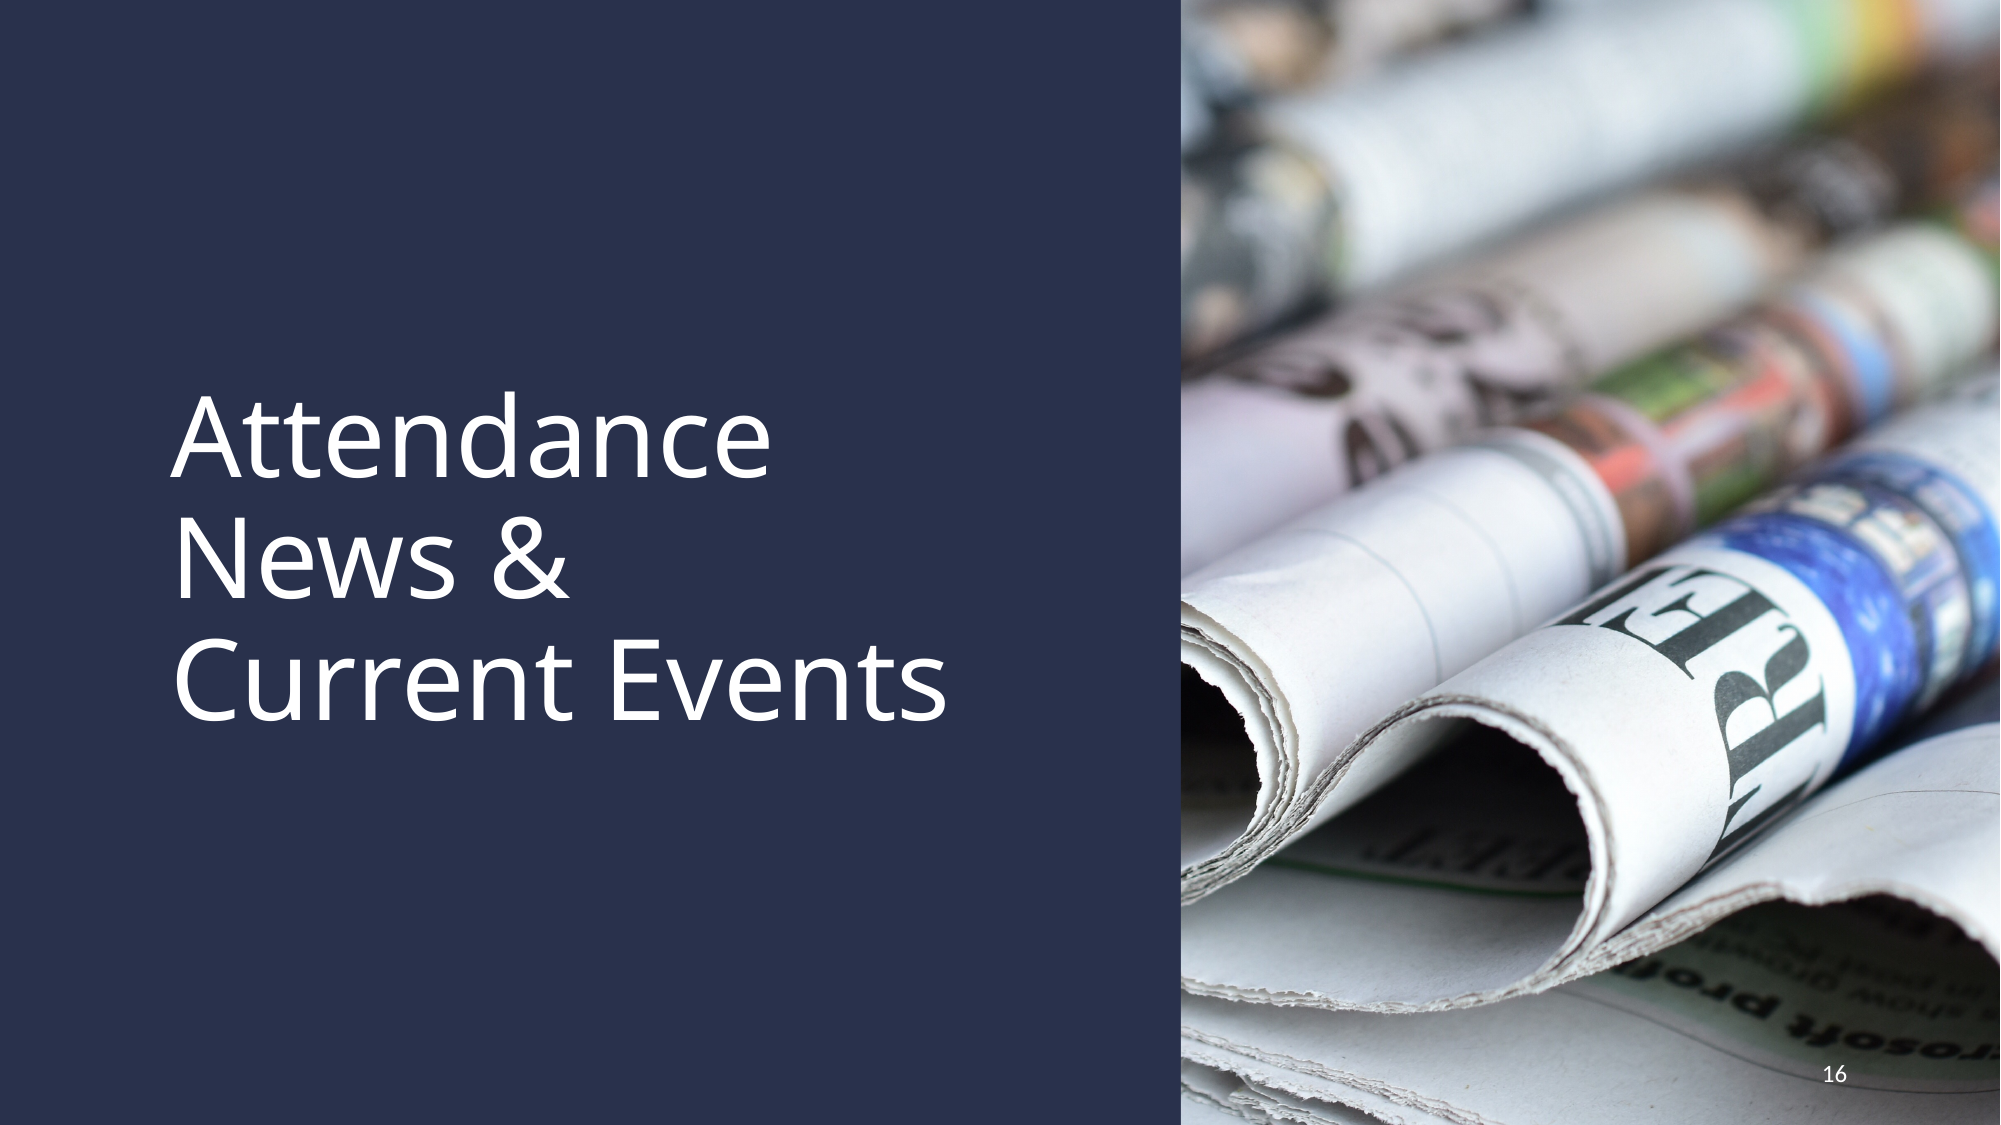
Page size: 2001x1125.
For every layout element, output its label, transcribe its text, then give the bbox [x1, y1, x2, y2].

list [1180, 0, 2000, 1125]
title Attendance News & Current Events [162, 359, 1001, 766]
text_box [0, 0, 1180, 1125]
